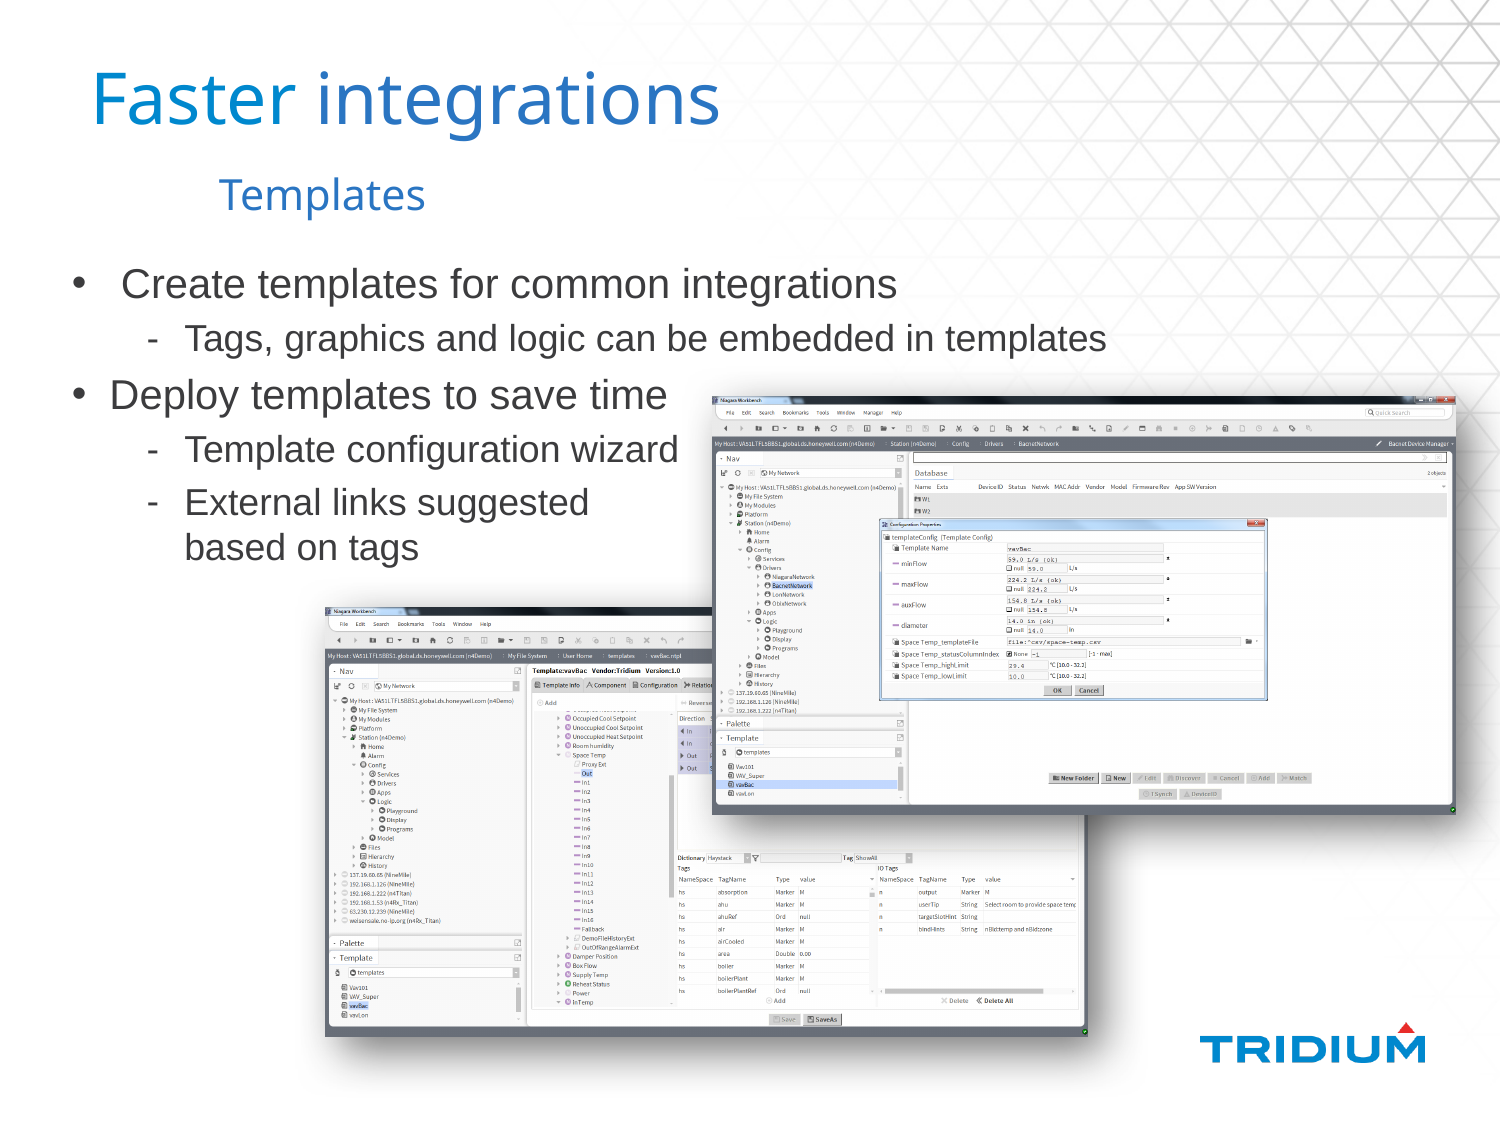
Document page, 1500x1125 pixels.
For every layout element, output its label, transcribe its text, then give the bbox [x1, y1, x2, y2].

title Faster integrations Templates [75, 45, 1425, 233]
picture [0, 0, 1500, 1125]
list Create templates for common integrations Tags, graphics and logic can be embedded in templates Deploy templates to save time Template configuration wizard External links suggested based on tags [55, 247, 1409, 994]
